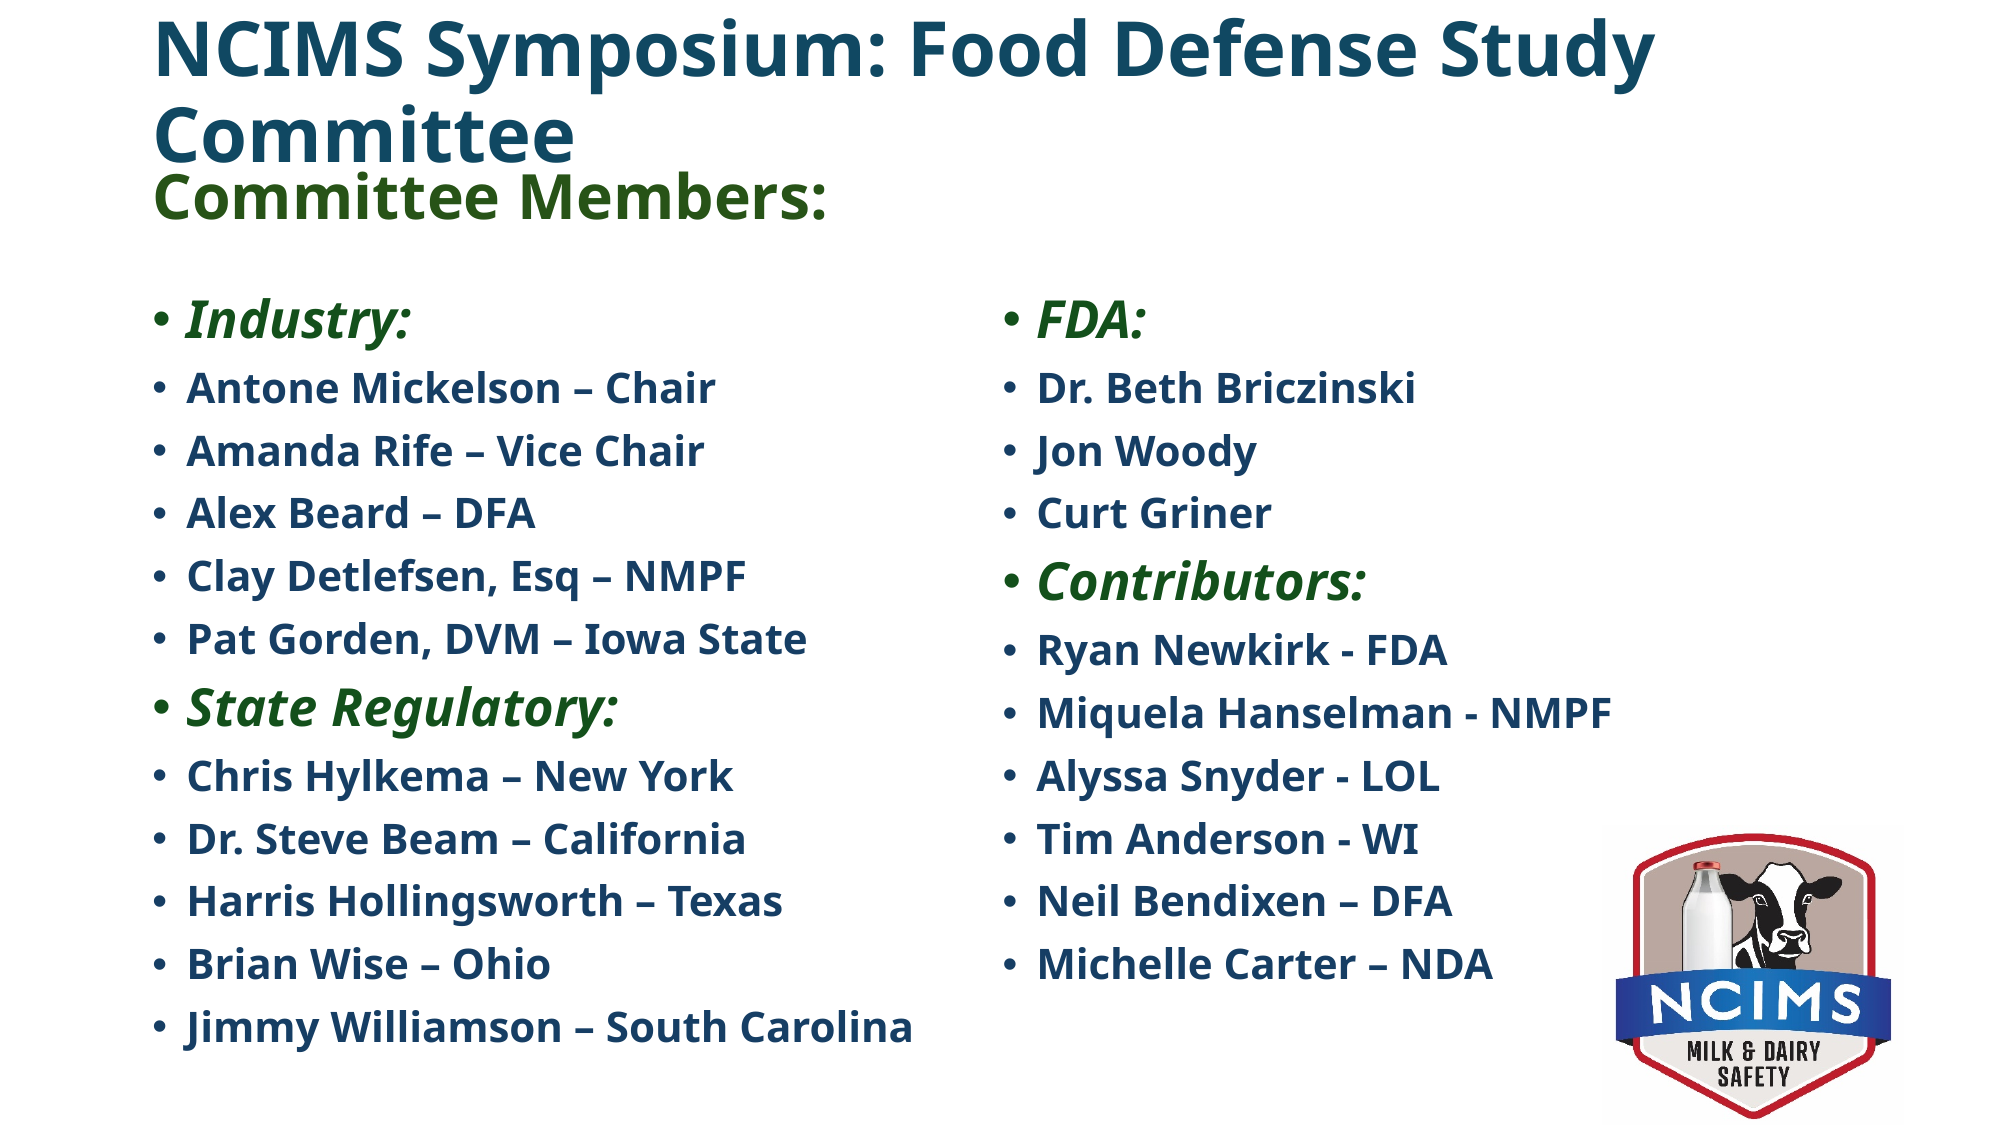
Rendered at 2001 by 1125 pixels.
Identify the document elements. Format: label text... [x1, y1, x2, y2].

picture [1601, 824, 1904, 1125]
text_box Committee Members: [137, 126, 1863, 273]
title NCIMS Symposium: Food Defense Study Committee [137, 3, 1930, 188]
list FDA: Dr. Beth Briczinski Jon Woody Curt Griner Contributors: Ryan Newkirk - FDA Miquela Hanselman - NMPF Alyssa Snyder - LOL Tim Anderson - WI Neil Bendixen – DFA Michelle Carter – NDA [987, 285, 1838, 1000]
list Industry: Antone Mickelson – Chair Amanda Rife – Vice Chair Alex Beard – DFA Clay Detlefsen, Esq – NMPF Pat Gorden, DVM – Iowa State State Regulatory: Chris Hylkema – New York Dr. Steve Beam – California Harris Hollingsworth – Texas Brian Wise – Ohio Jimmy Williamson – South Carolina [137, 285, 988, 1068]
